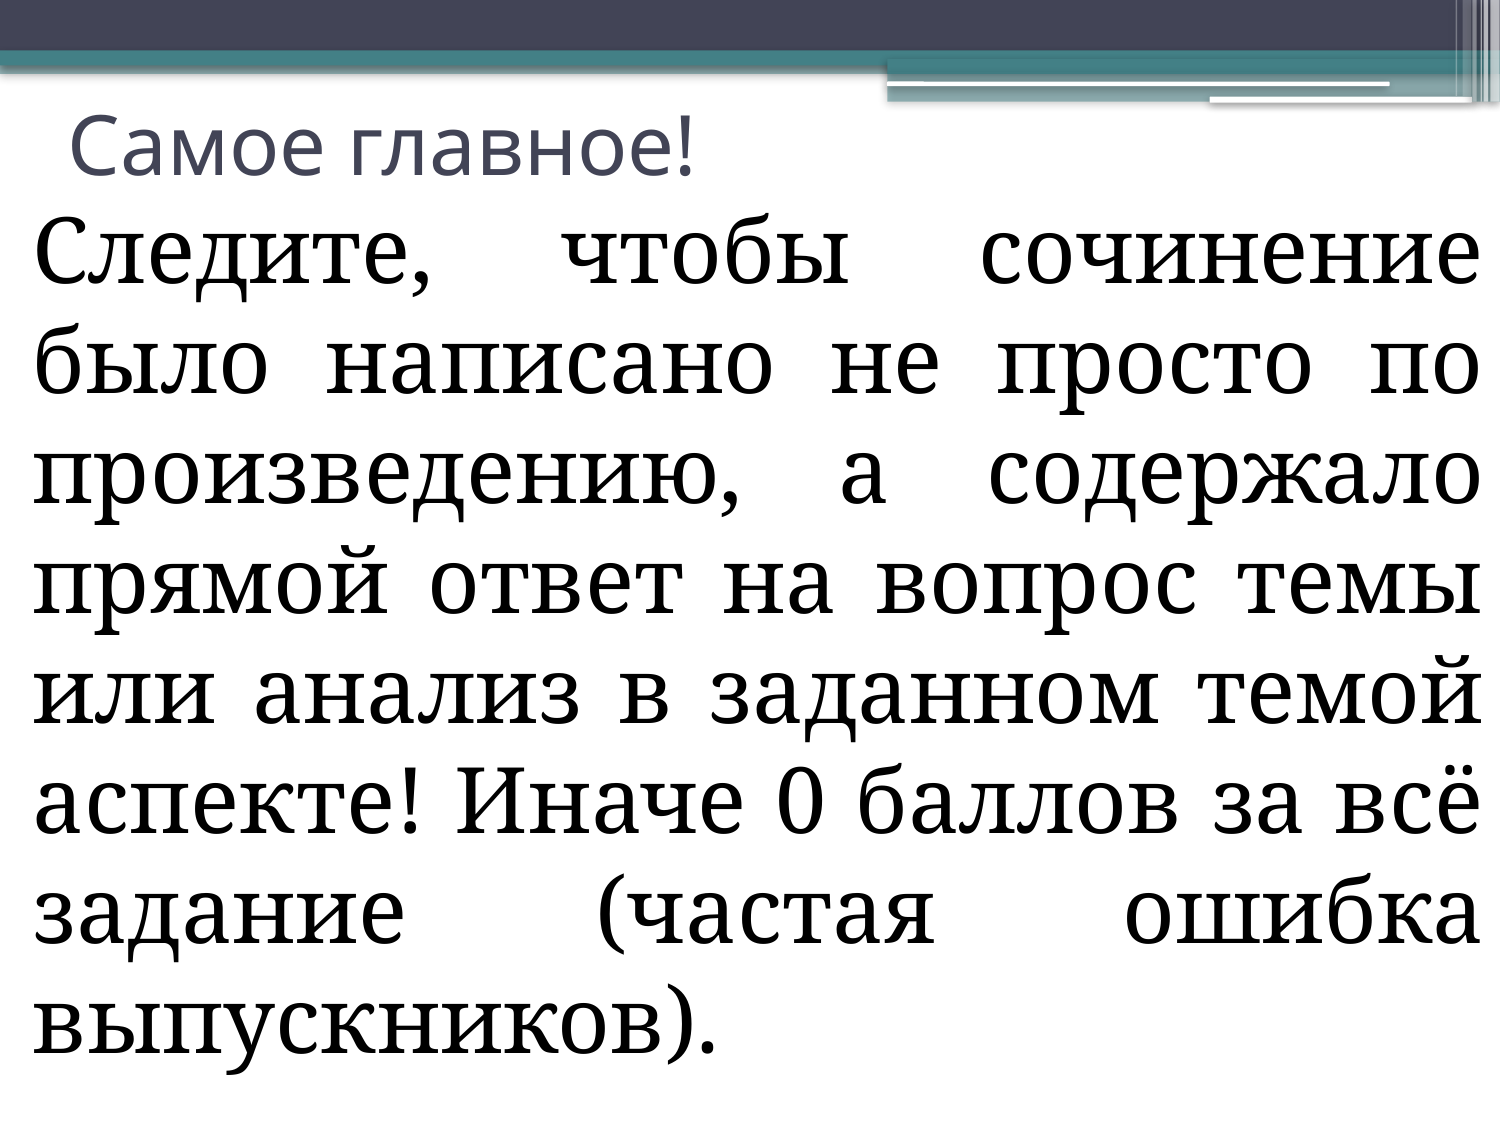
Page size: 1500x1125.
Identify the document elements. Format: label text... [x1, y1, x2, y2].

list Следите, чтобы сочинение было написано не просто по произведению, а содержало прямой ответ на вопрос темы или анализ в заданном темой аспекте! Иначе 0 баллов за всё задание (частая ошибка выпускников). [0, 184, 1500, 894]
title Самое главное! [53, 54, 1404, 184]
